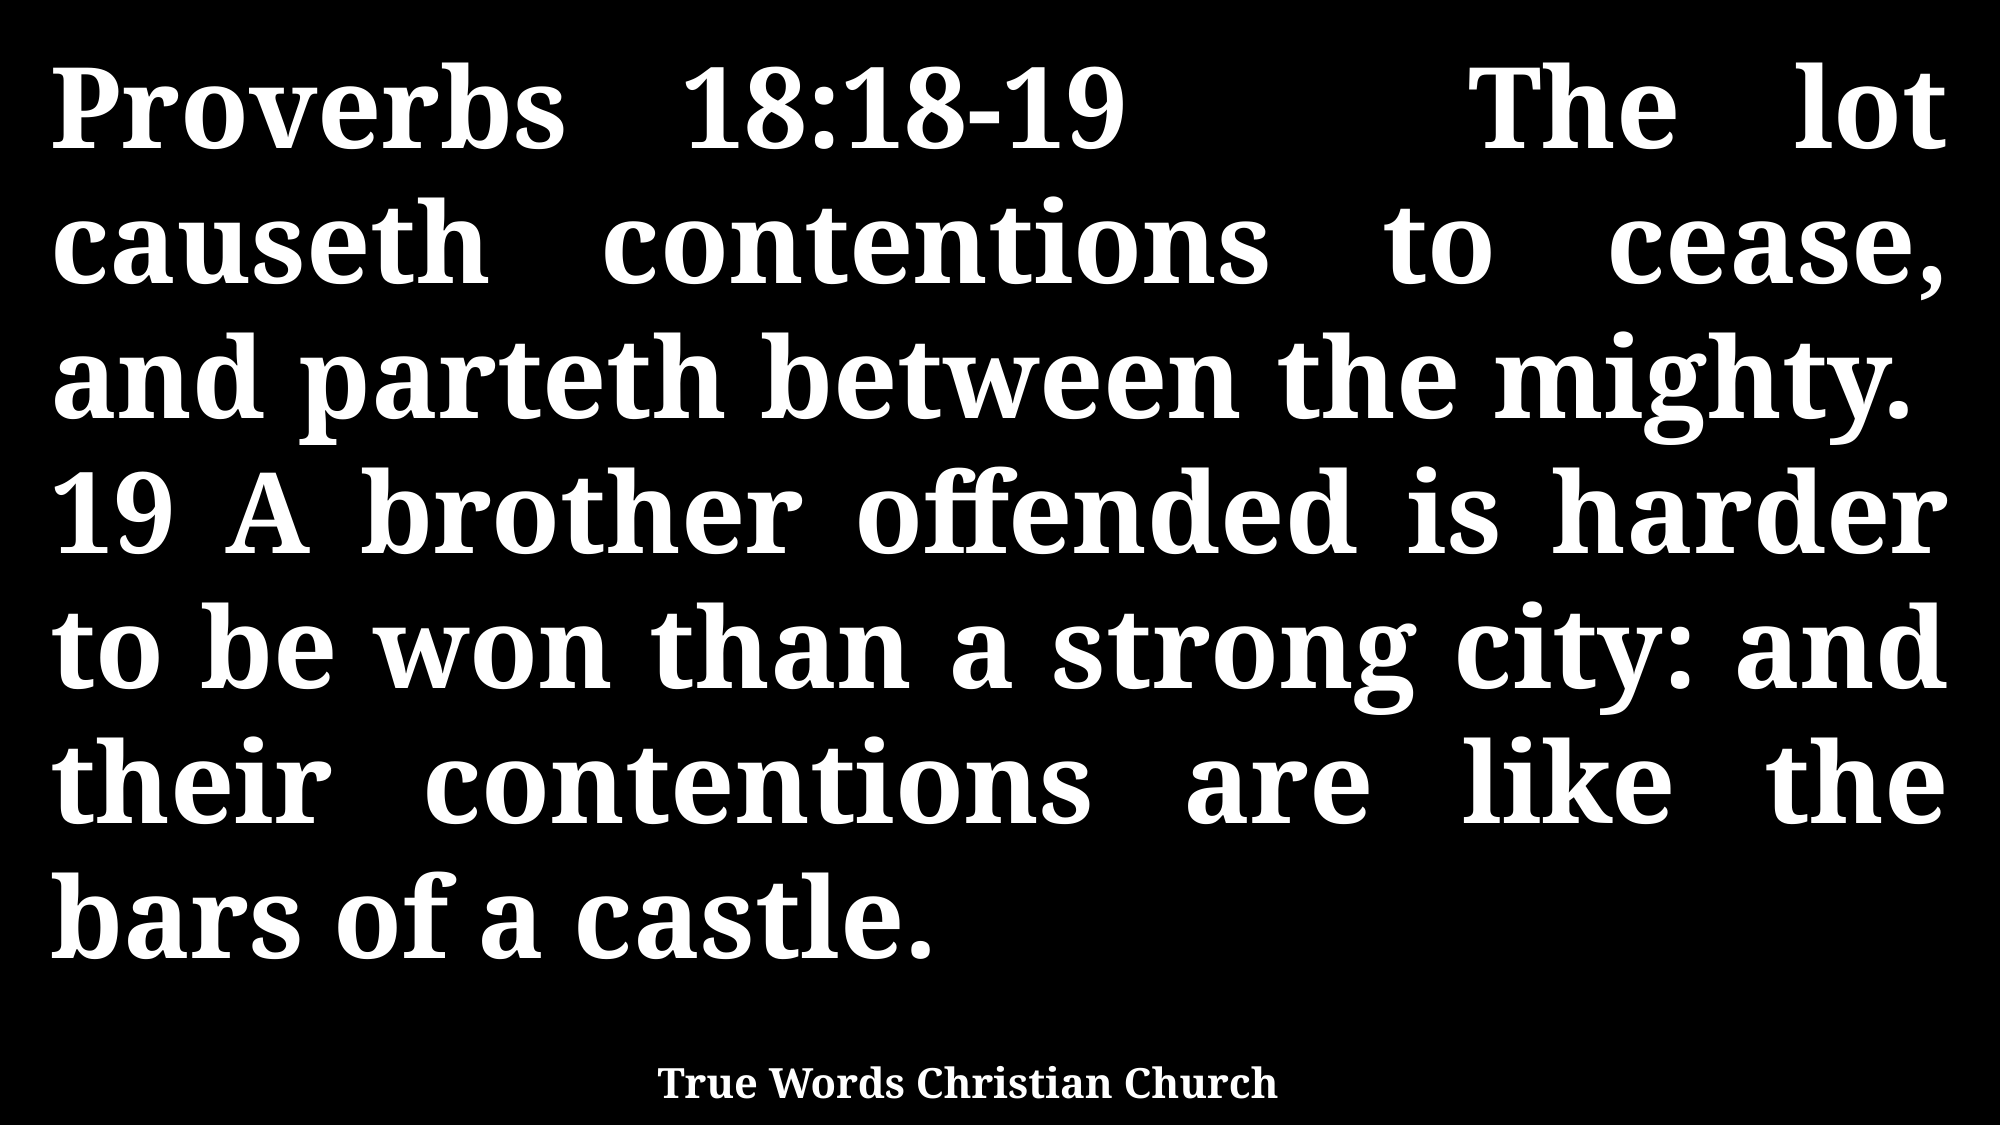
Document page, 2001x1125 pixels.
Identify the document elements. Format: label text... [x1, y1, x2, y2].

text_box Proverbs 18:18-19 The lot causeth contentions to cease, and parteth between the mighty. 19 A brother offended is harder to be won than a strong city: and their contentions are like the bars of a castle. [35, 28, 1965, 988]
text_box True Words Christian Church [642, 1049, 1294, 1114]
